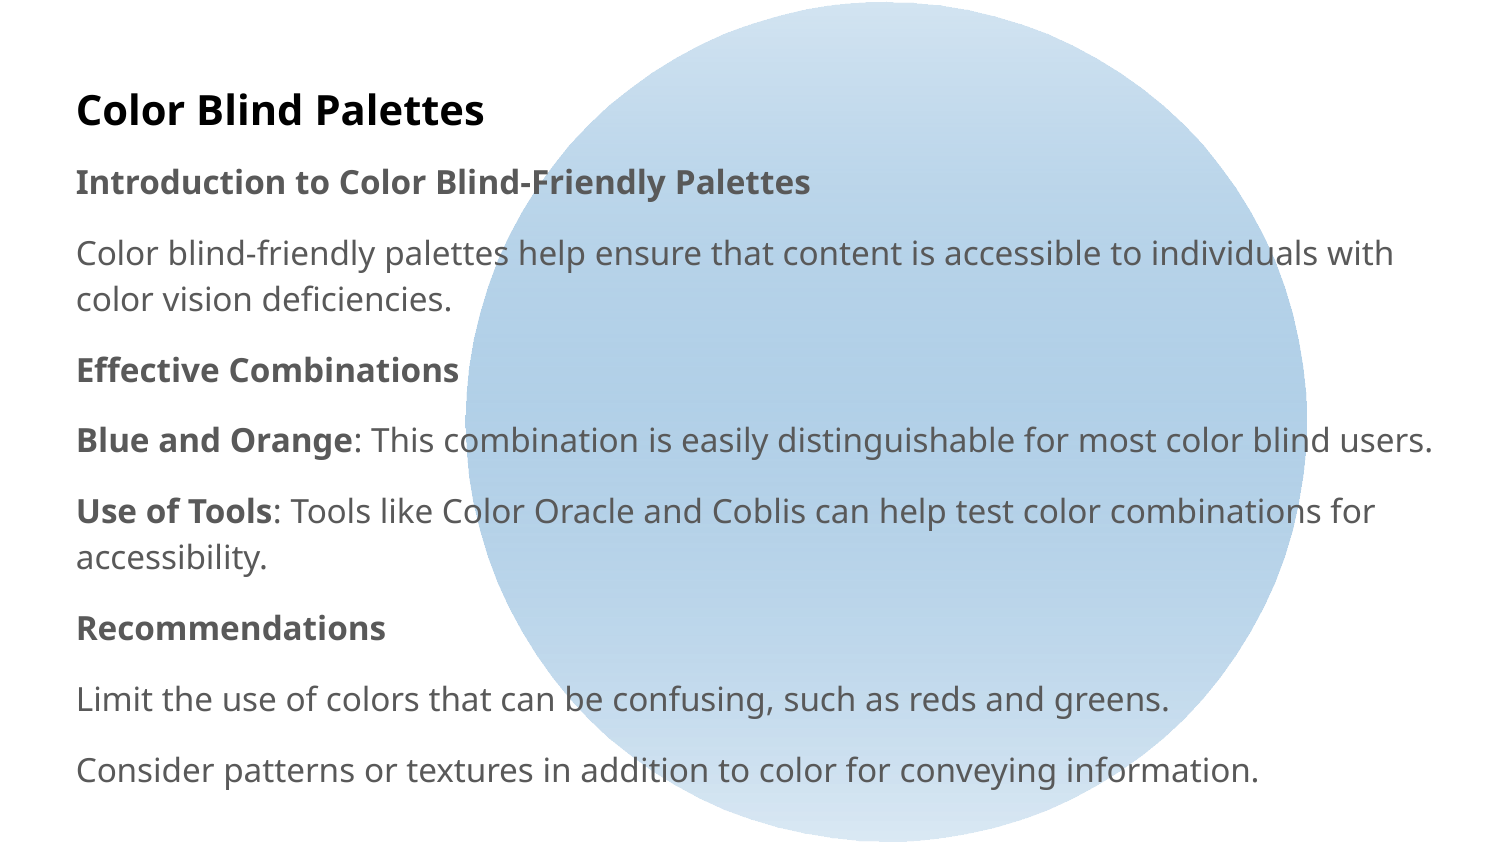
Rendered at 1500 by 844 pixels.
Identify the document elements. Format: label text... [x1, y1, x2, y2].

title Color Blind Palettes [60, 68, 764, 140]
list Introduction to Color Blind-Friendly Palettes Color blind-friendly palettes help ensure that content is accessible to individuals with color vision deficiencies. Effective Combinations Blue and Orange: This combination is easily distinguishable for most color blind users. Use of Tools: Tools like Color Oracle and Coblis can help test color combinations for accessibility. Recommendations Limit the use of colors that can be confusing, such as reds and greens. Consider patterns or textures in addition to color for conveying information. [60, 140, 1459, 706]
